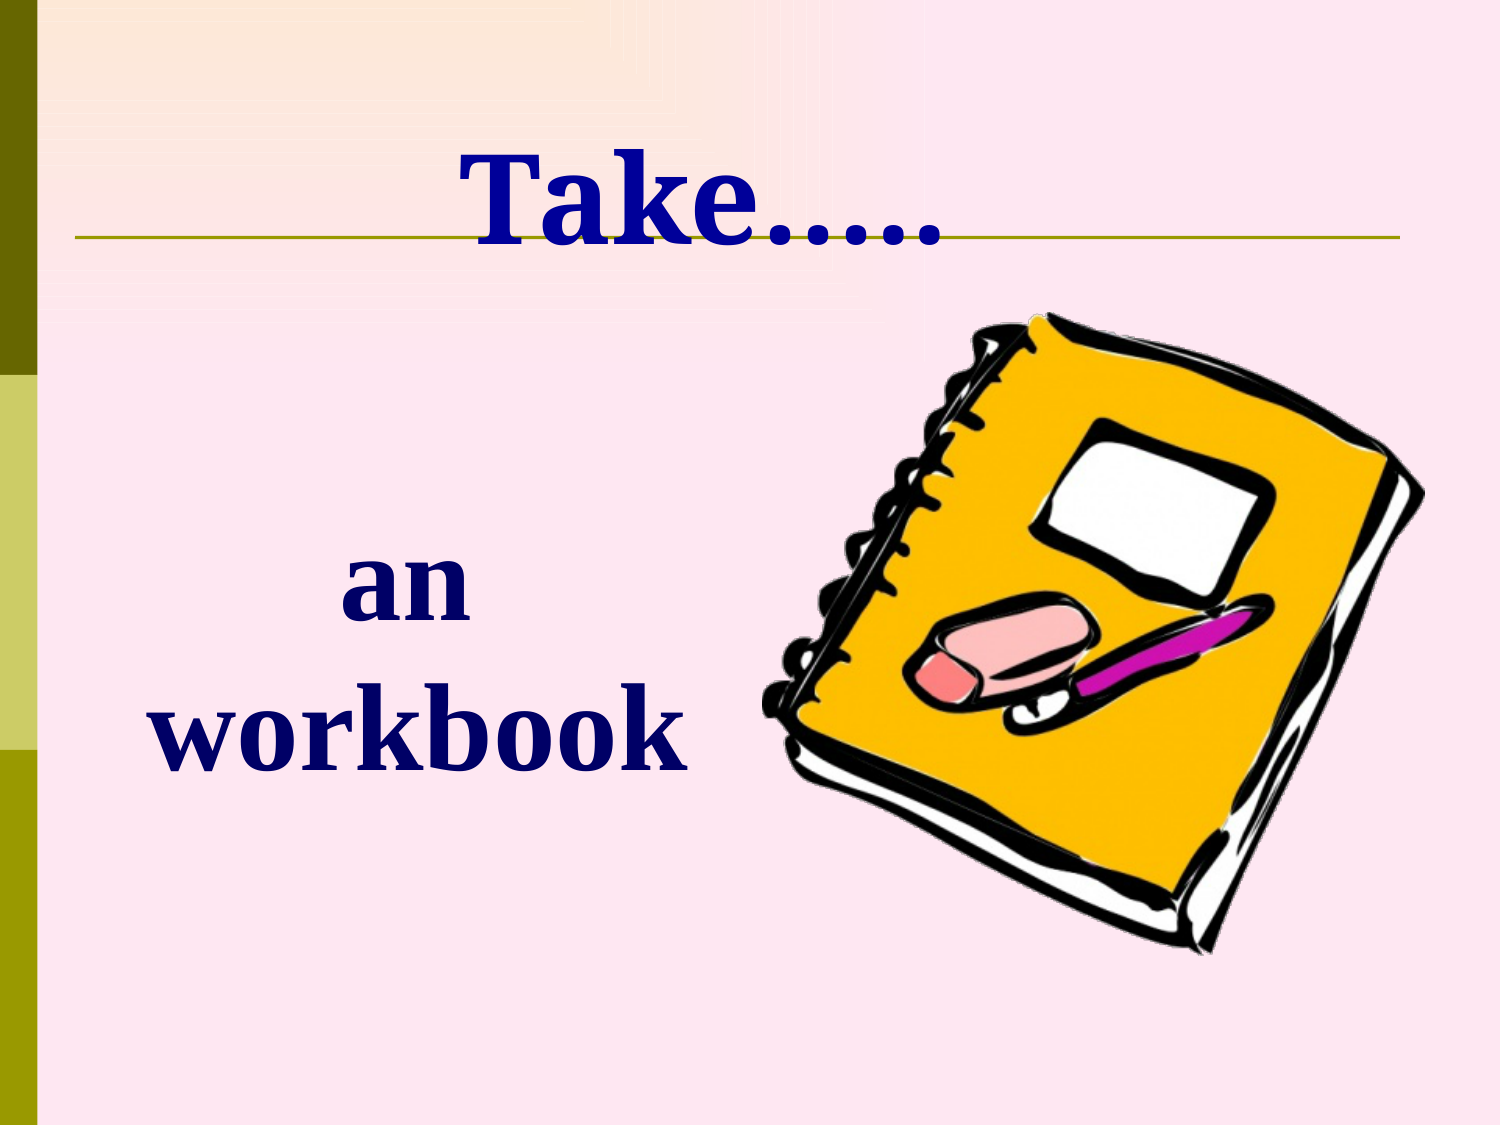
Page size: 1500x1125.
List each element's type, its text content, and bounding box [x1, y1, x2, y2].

list an workbook [75, 262, 738, 1006]
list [762, 312, 1426, 956]
title Take….. [29, 90, 1380, 277]
